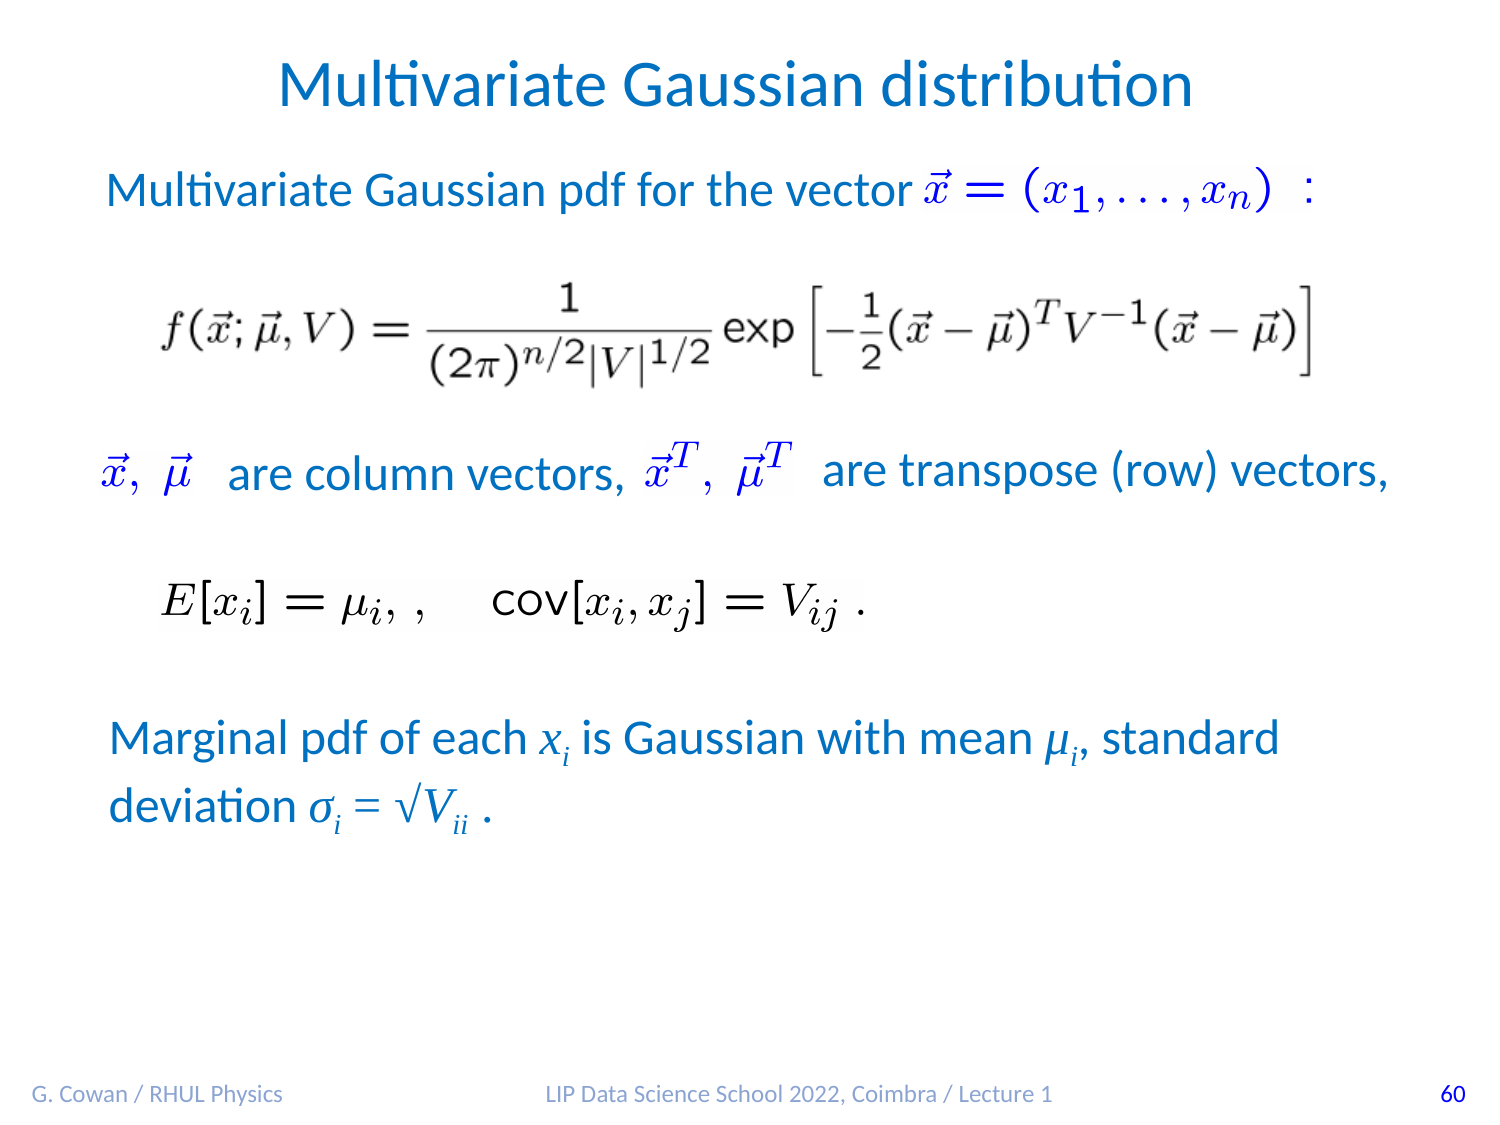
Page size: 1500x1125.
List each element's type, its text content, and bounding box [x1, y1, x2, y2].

slide_number 60 [1262, 1062, 1481, 1123]
footer LIP Data Science School 2022, Coimbra / Lecture 1 [338, 1062, 1262, 1123]
picture [159, 578, 865, 632]
text_box Multivariate Gaussian distribution [228, 32, 1245, 92]
slide_number G. Cowan / RHUL Physics [16, 1062, 338, 1123]
text_box Marginal pdf of each xi is Gaussian with mean μi, standard deviation σi = √Vii . [93, 696, 1407, 848]
text_box are column vectors, [212, 432, 653, 508]
text_box Multivariate Gaussian pdf for the vector [90, 148, 941, 224]
picture [643, 441, 795, 497]
picture [149, 266, 1323, 392]
text_box are transpose (row) vectors, [807, 429, 1417, 505]
picture [921, 166, 1314, 213]
picture [99, 452, 194, 496]
